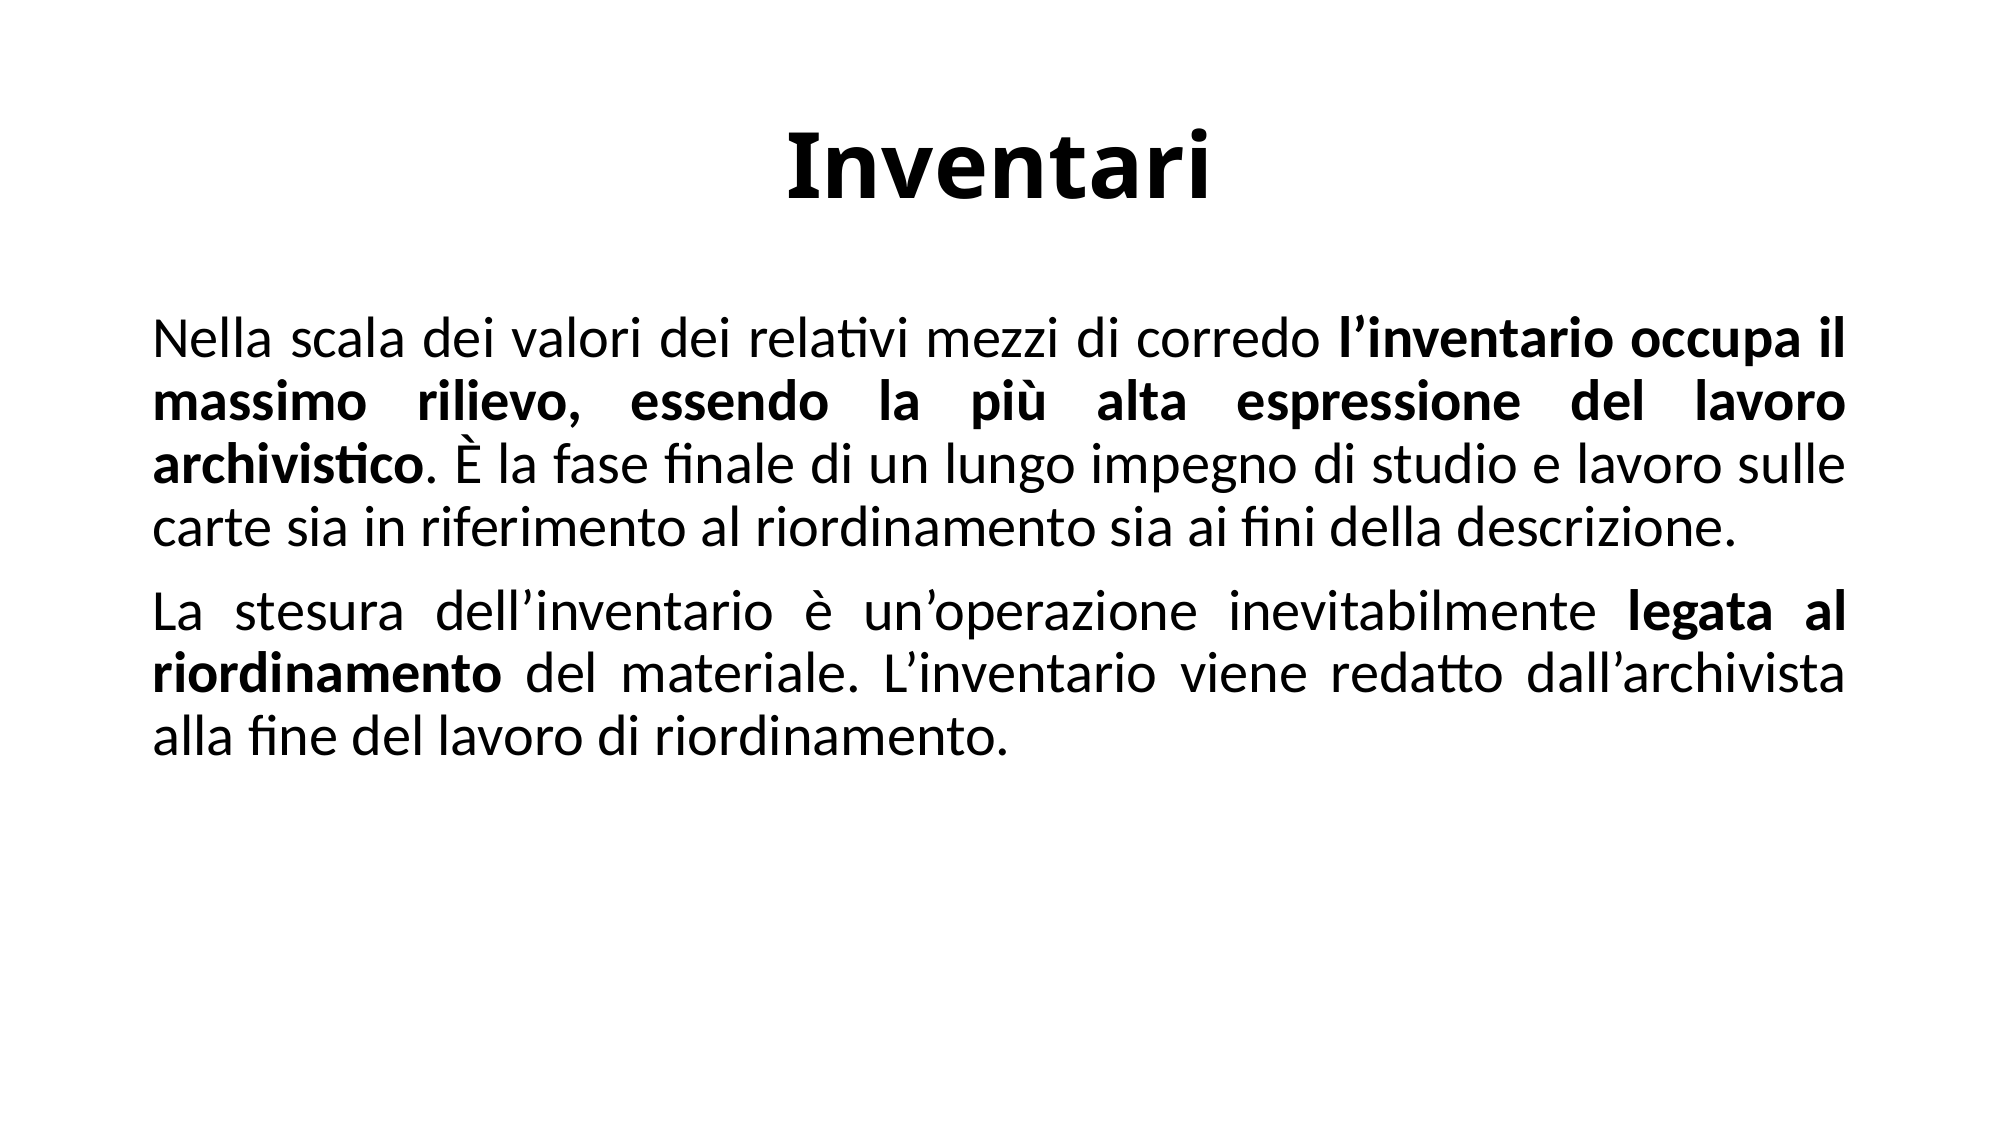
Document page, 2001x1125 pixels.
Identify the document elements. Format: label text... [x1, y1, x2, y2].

list Nella scala dei valori dei relativi mezzi di corredo l’inventario occupa il massimo rilievo, essendo la più alta espressione del lavoro archivistico. È la fase finale di un lungo impegno di studio e lavoro sulle carte sia in riferimento al riordinamento sia ai fini della descrizione. La stesura dell’inventario è un’operazione inevitabilmente legata al riordinamento del materiale. L’inventario viene redatto dall’archivista alla fine del lavoro di riordinamento. [137, 299, 1863, 1014]
title Inventari [137, 59, 1863, 278]
